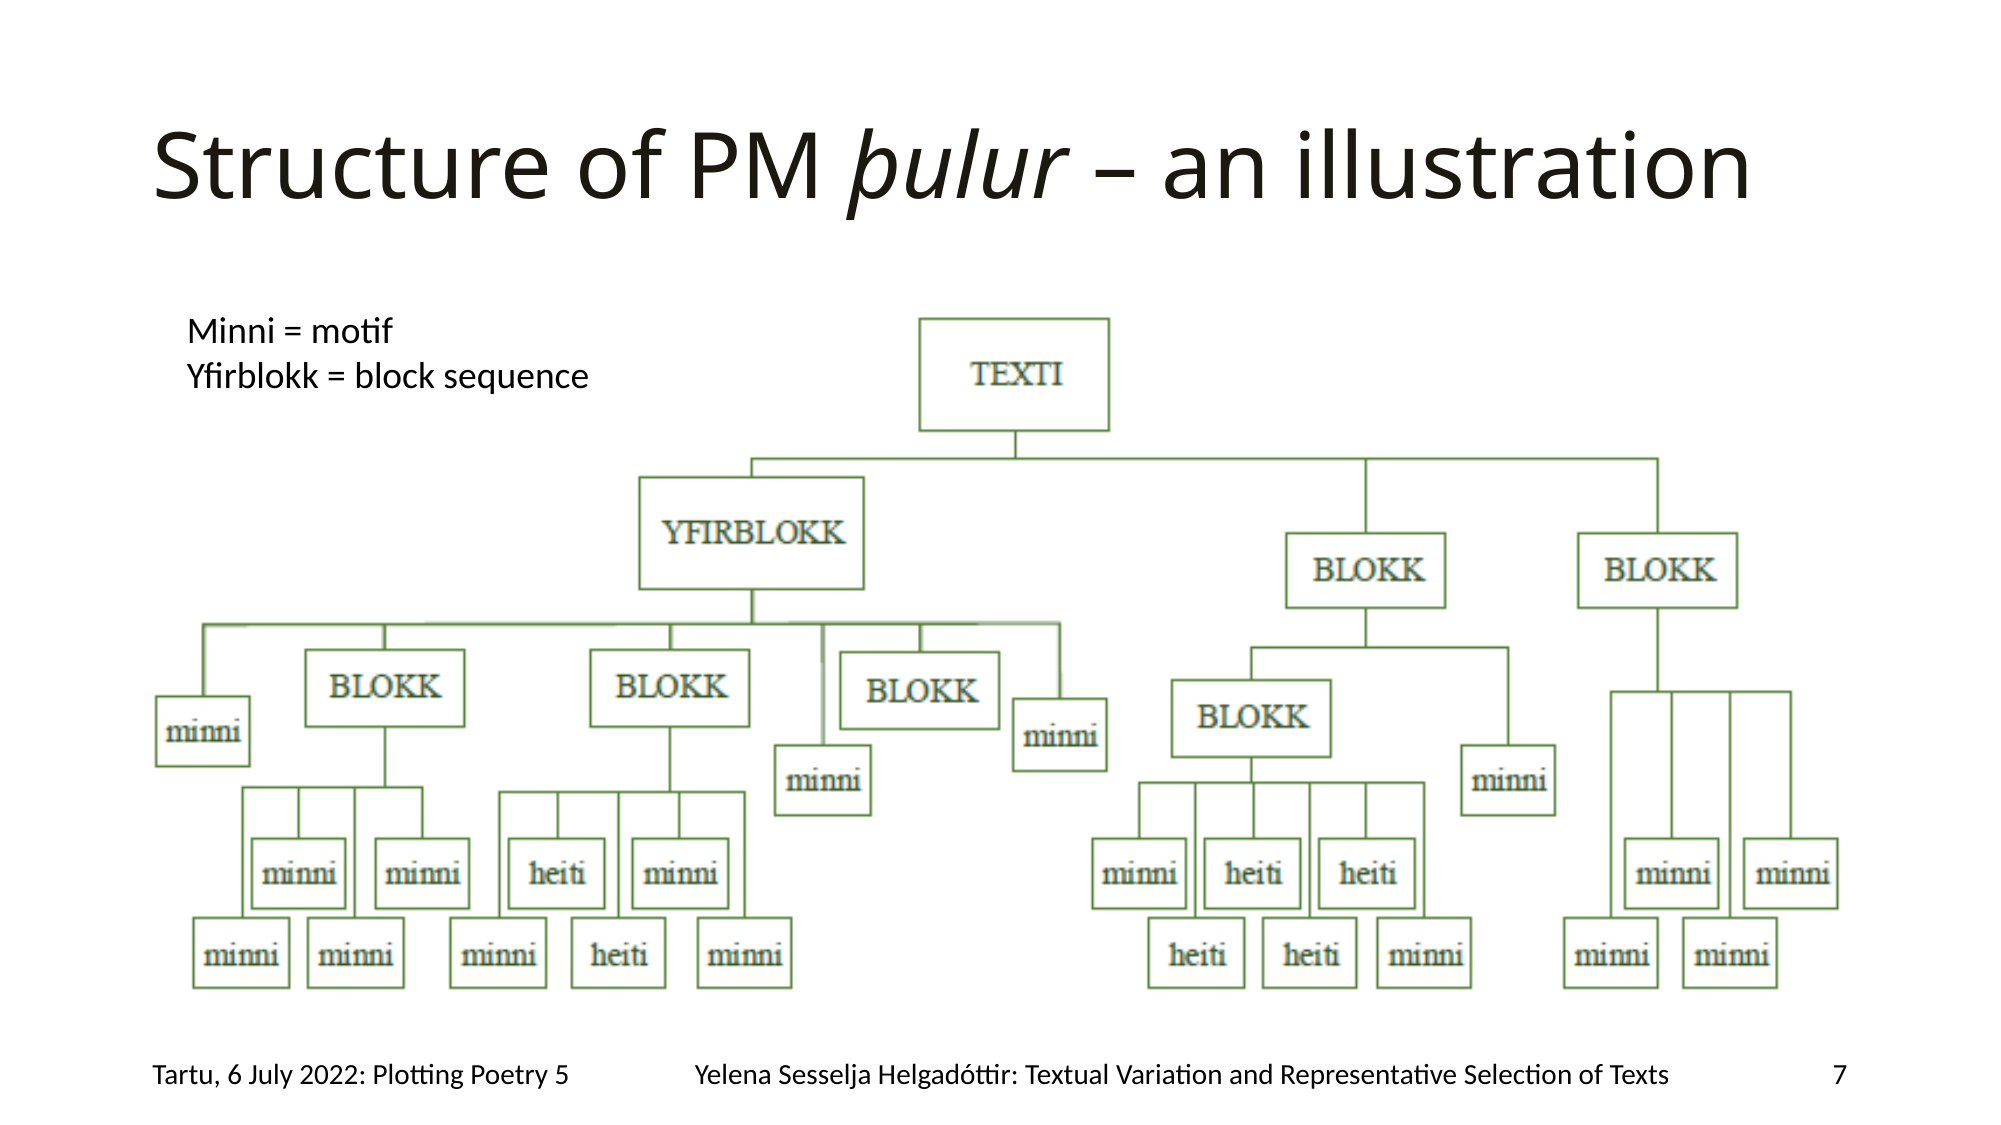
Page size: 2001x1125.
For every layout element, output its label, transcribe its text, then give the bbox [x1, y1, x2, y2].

slide_number 7 [1783, 1042, 1863, 1103]
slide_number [137, 1042, 587, 1103]
title Structure of PM þulur – an illustration [137, 59, 1863, 278]
footer Yelena Sesselja Helgadóttir: Textual Variation and Representative Selection of Texts [587, 1042, 1783, 1103]
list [137, 282, 1863, 997]
